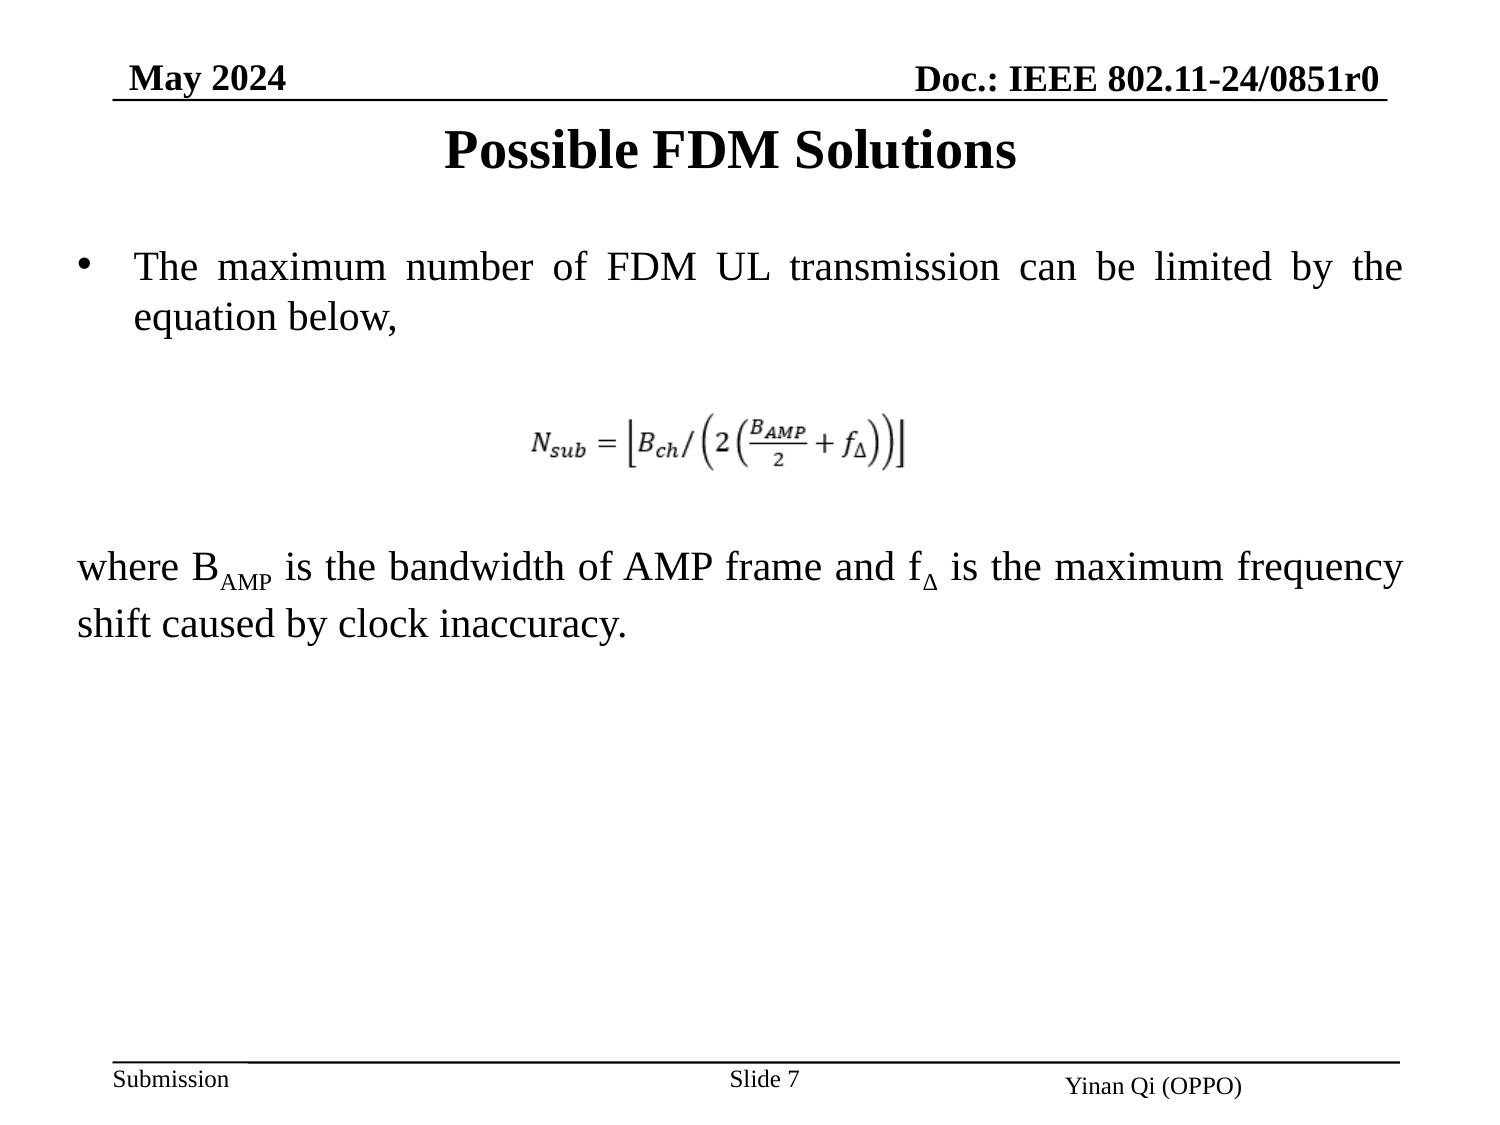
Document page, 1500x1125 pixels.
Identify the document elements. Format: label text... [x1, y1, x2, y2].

text_box Possible FDM Solutions [62, 112, 1400, 193]
picture [489, 389, 938, 508]
text_box The maximum number of FDM UL transmission can be limited by the equation below, where BAMP is the bandwidth of AMP frame and fΔ is the maximum frequency shift caused by clock inaccuracy. [62, 231, 1419, 653]
text_box May 2024 [114, 45, 493, 100]
text_box Slide 7 [712, 1062, 800, 1122]
text_box Yinan Qi (OPPO) [1050, 1062, 1402, 1093]
text_box Doc.: IEEE 802.11-24/0851r0 [899, 46, 1413, 107]
